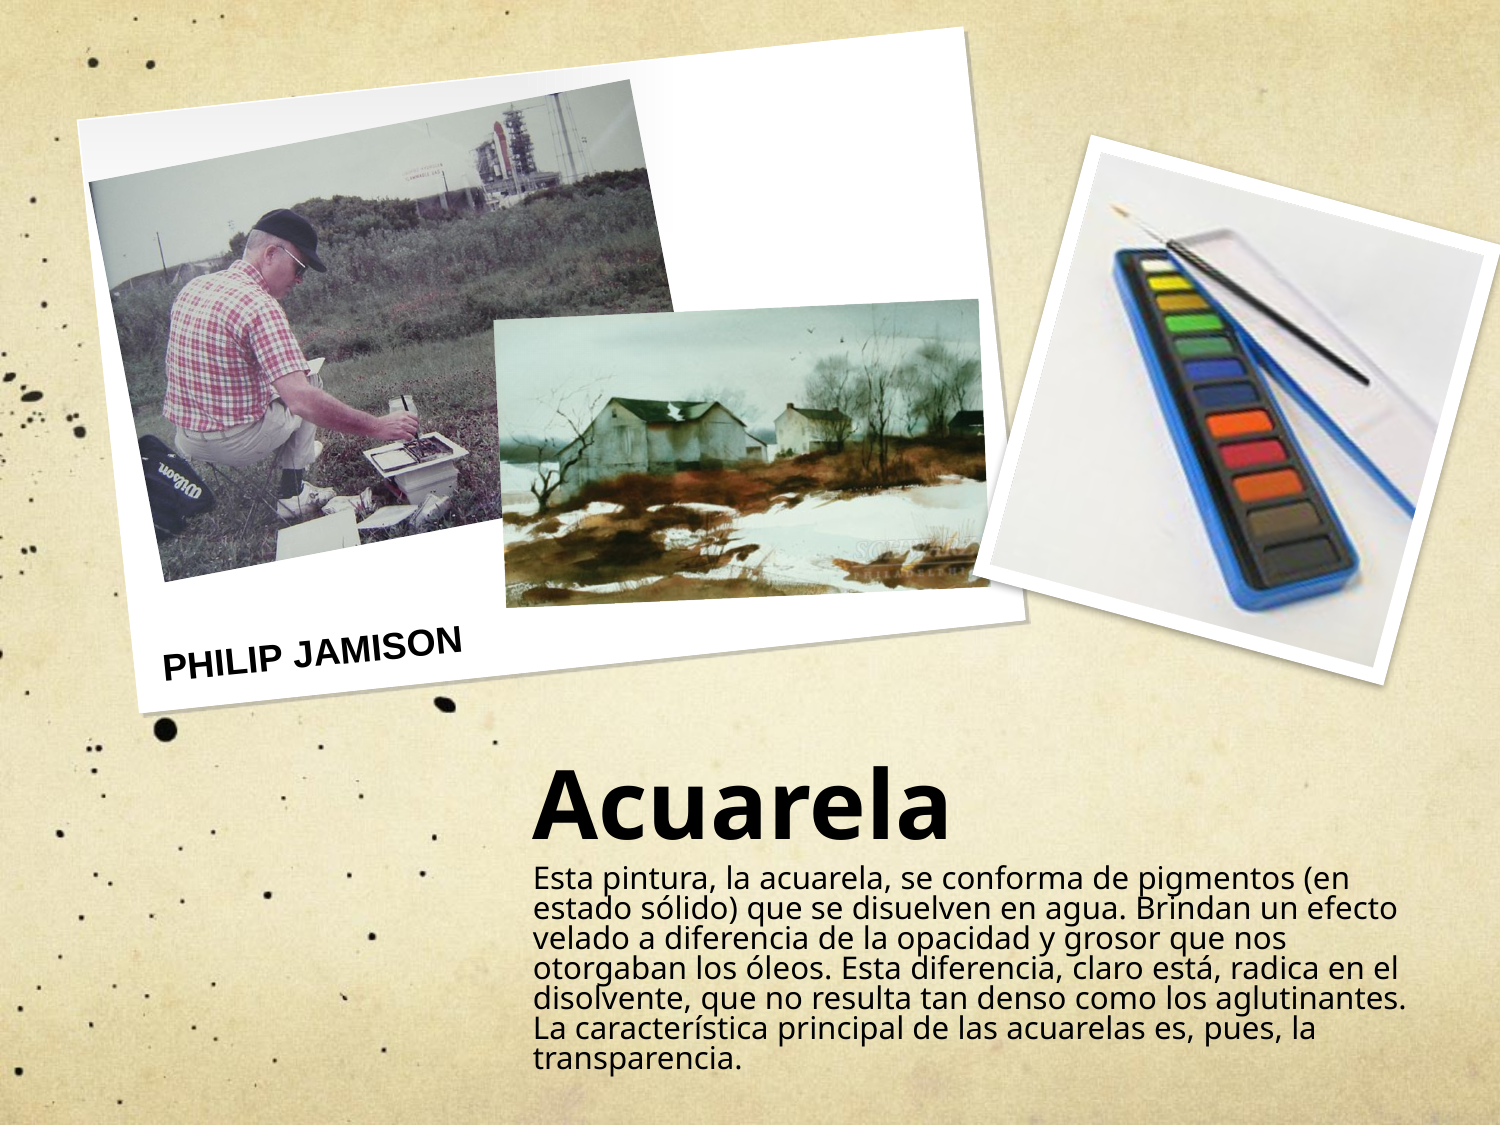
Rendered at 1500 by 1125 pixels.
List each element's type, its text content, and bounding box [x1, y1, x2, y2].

list Esta pintura, la acuarela, se conforma de pigmentos (en estado sólido) que se disuelven en agua. Brindan un efecto velado a diferencia de la opacidad y grosor que nos otorgaban los óleos. Esta diferencia, claro está, radica en el disolvente, que no resulta tan denso como los aglutinantes. La característica principal de las acuarelas es, pues, la transparencia. [517, 857, 1426, 1076]
title Acuarela [516, 667, 1427, 859]
text_box PHILIP JAMISON [144, 605, 485, 743]
picture [0, 0, 1500, 1125]
